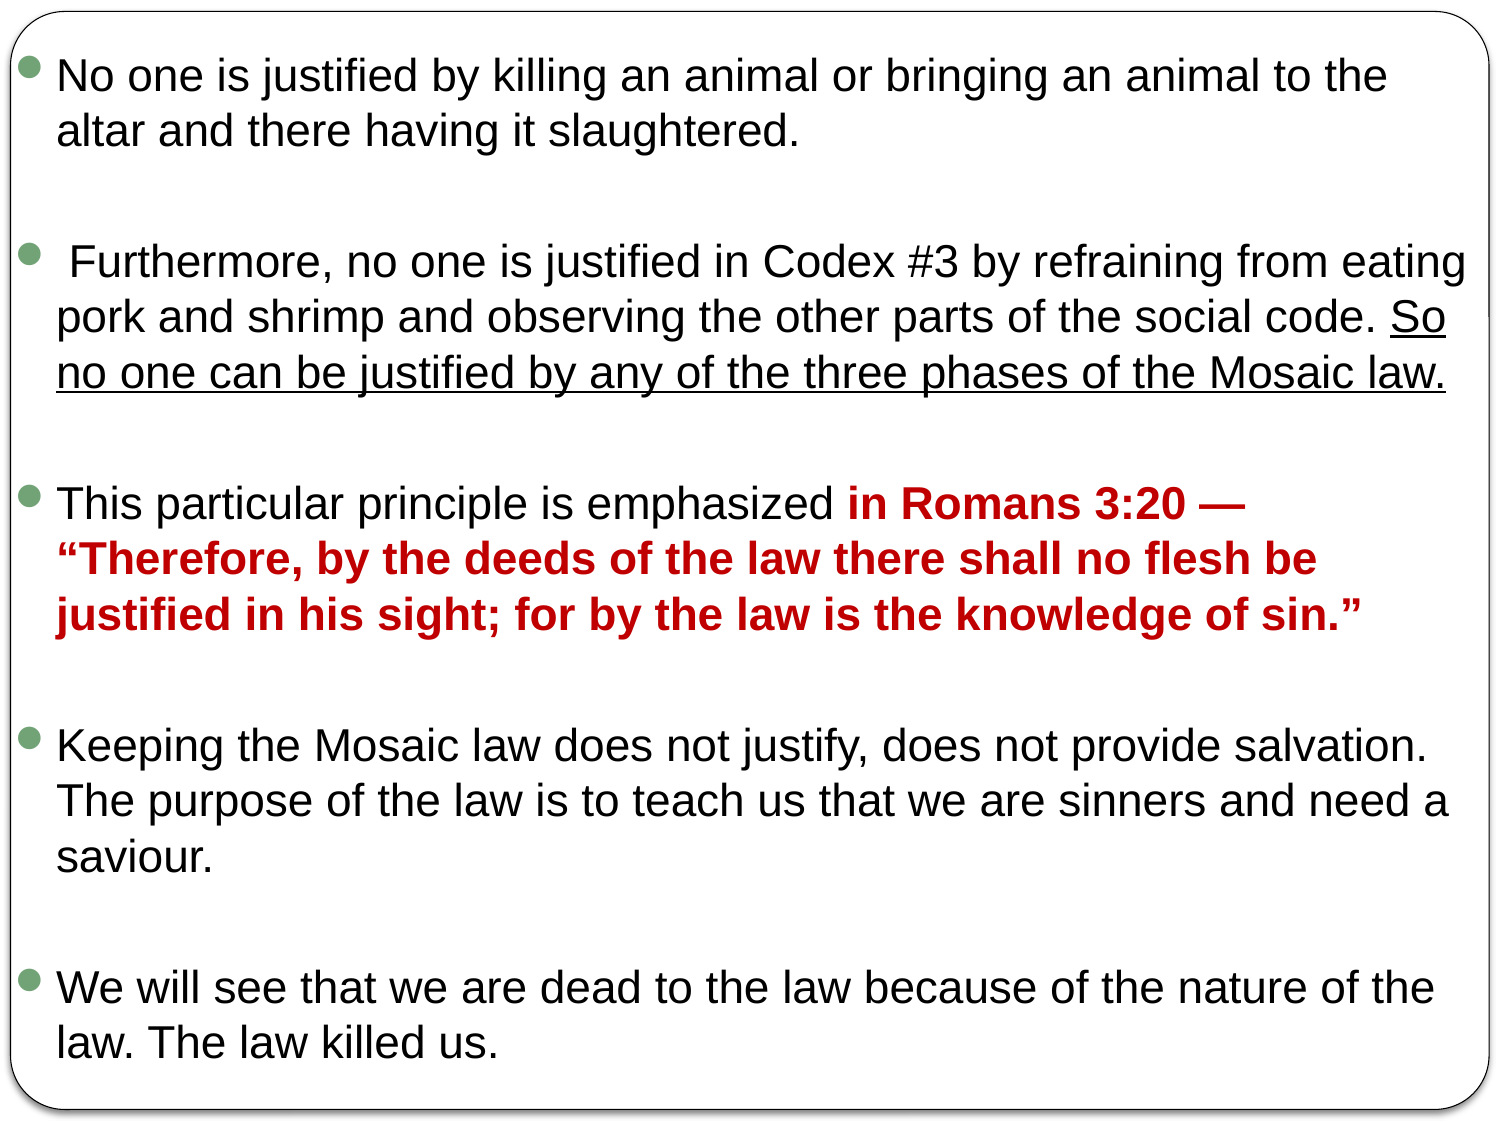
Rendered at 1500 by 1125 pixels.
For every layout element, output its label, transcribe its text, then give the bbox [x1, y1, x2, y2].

list No one is justified by killing an animal or bringing an animal to the altar and there having it slaughtered. Furthermore, no one is justified in Codex #3 by refraining from eating pork and shrimp and observing the other parts of the social code. So no one can be justified by any of the three phases of the Mosaic law. This particular principle is emphasized in Romans 3:20 — “Therefore, by the deeds of the law there shall no flesh be justified in his sight; for by the law is the knowledge of sin.” Keeping the Mosaic law does not justify, does not provide salvation. The purpose of the law is to teach us that we are sinners and need a saviour. We will see that we are dead to the law because of the nature of the law. The law killed us. [0, 37, 1500, 1125]
